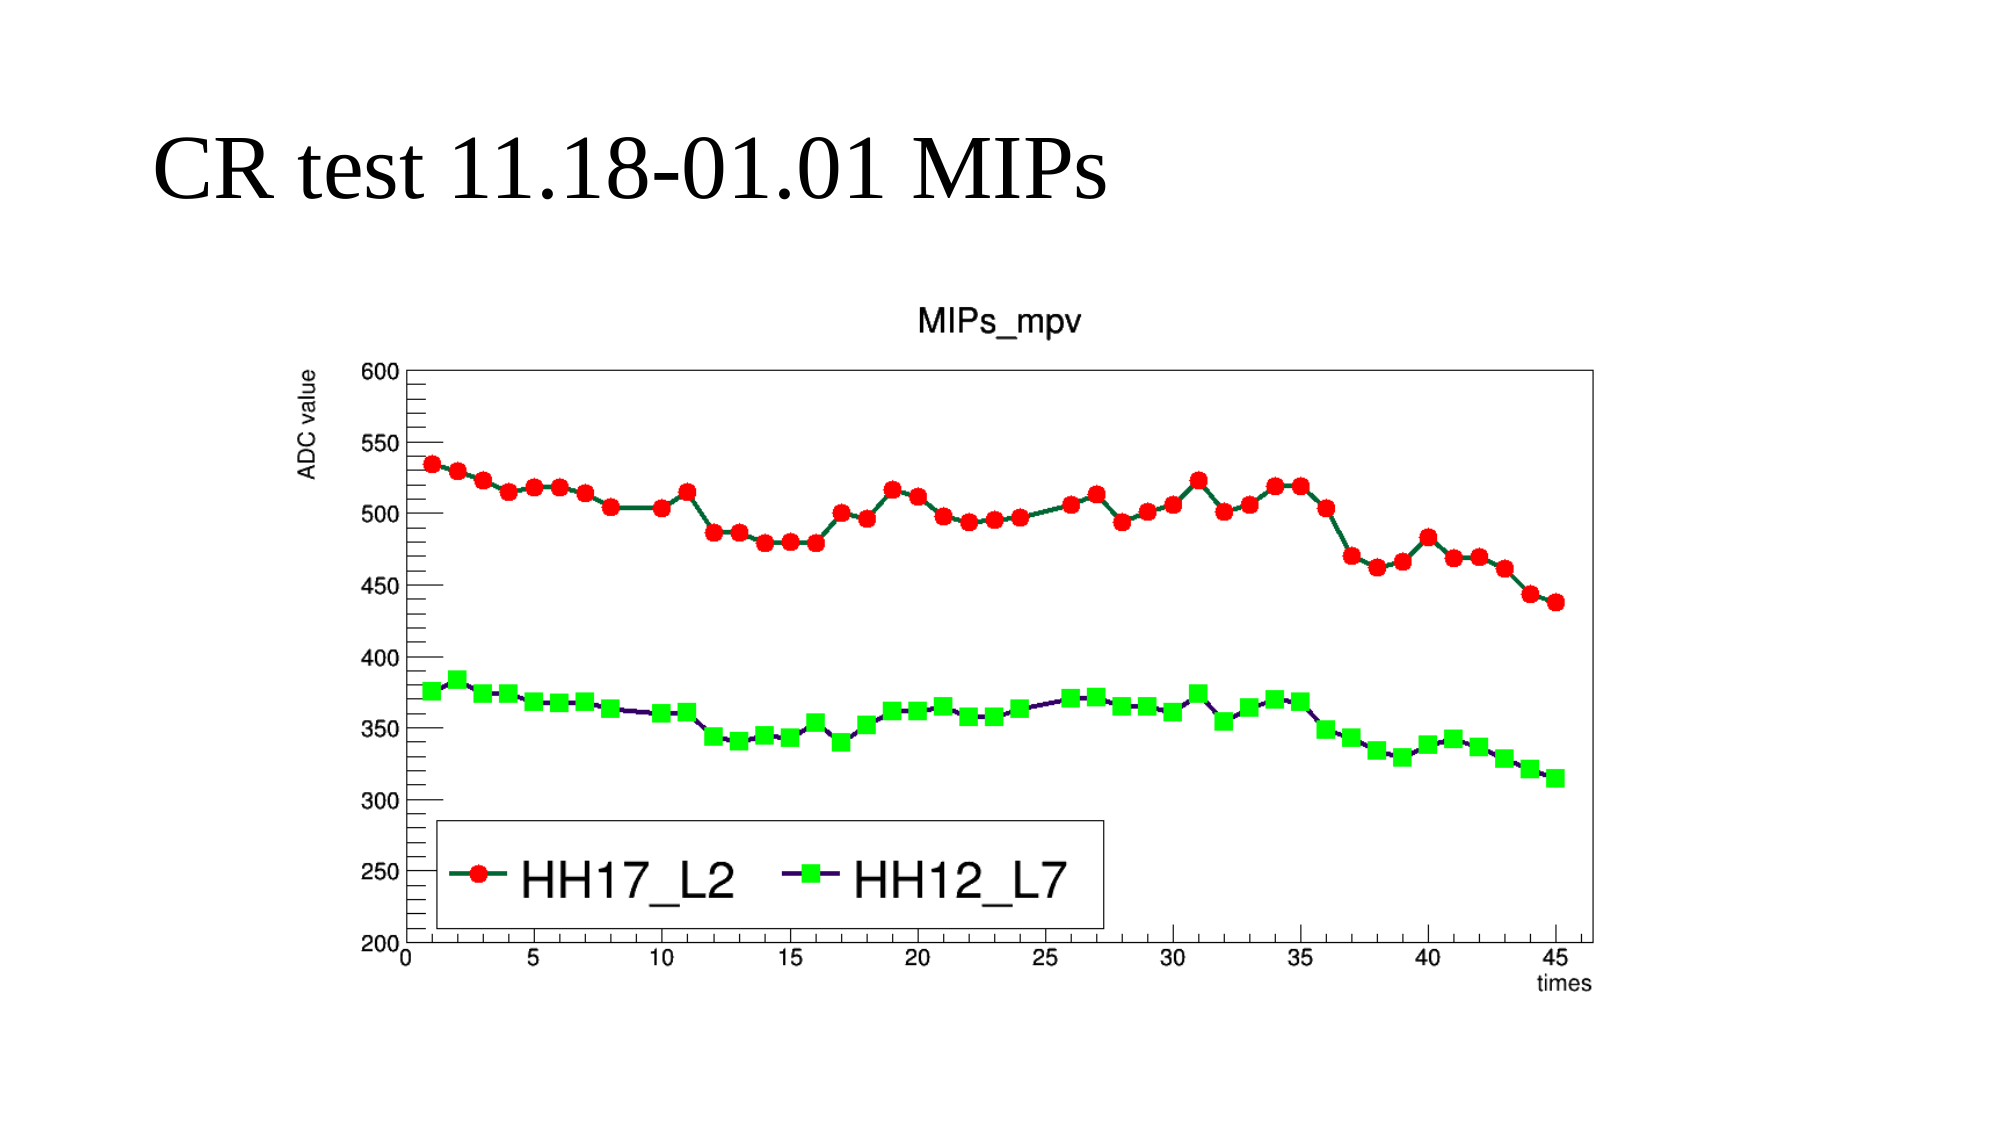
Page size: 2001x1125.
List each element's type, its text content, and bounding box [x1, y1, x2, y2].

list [259, 299, 1741, 1014]
title CR test 11.18-01.01 MIPs [137, 59, 1863, 278]
